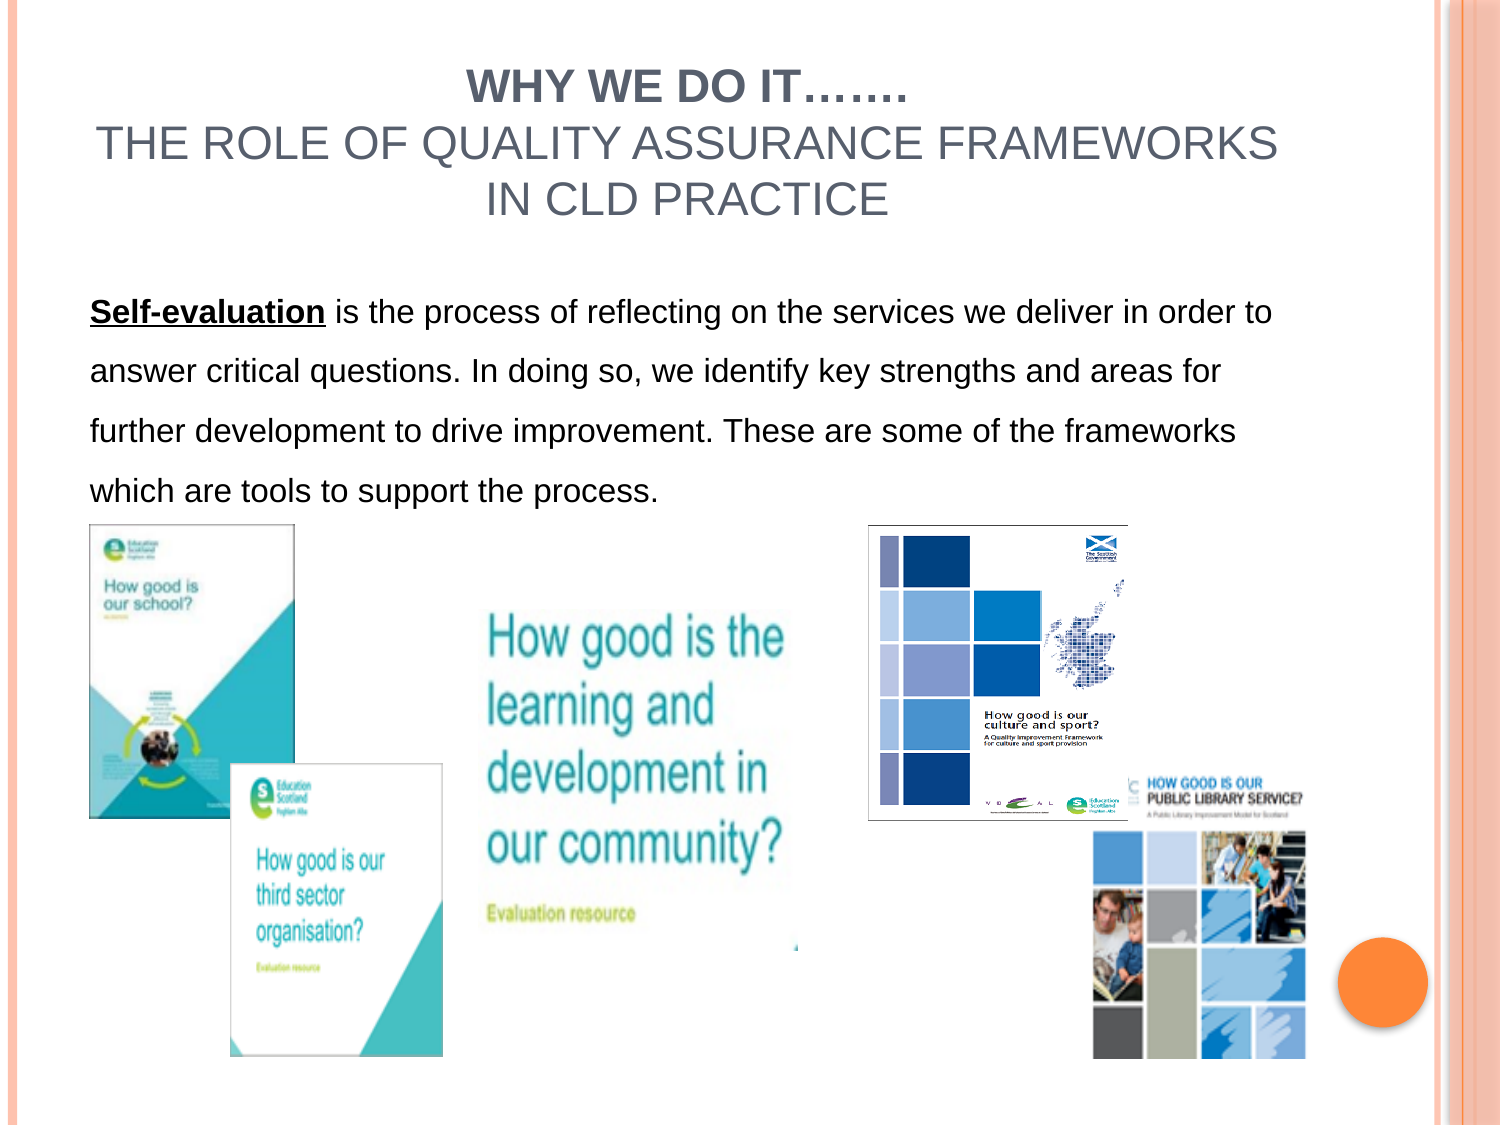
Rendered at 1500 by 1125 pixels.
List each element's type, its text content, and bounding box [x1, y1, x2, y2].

title Why we do it……. The Role Of Quality Assurance Frameworks In CLD Practice [75, 45, 1300, 233]
picture [477, 609, 798, 951]
picture [867, 524, 1318, 1060]
picture [88, 524, 444, 1057]
list Self-evaluation is the process of reflecting on the services we deliver in order to answer critical questions. In doing so, we identify key strengths and areas for further development to drive improvement. These are some of the frameworks which are tools to support the process. [75, 262, 1300, 1062]
